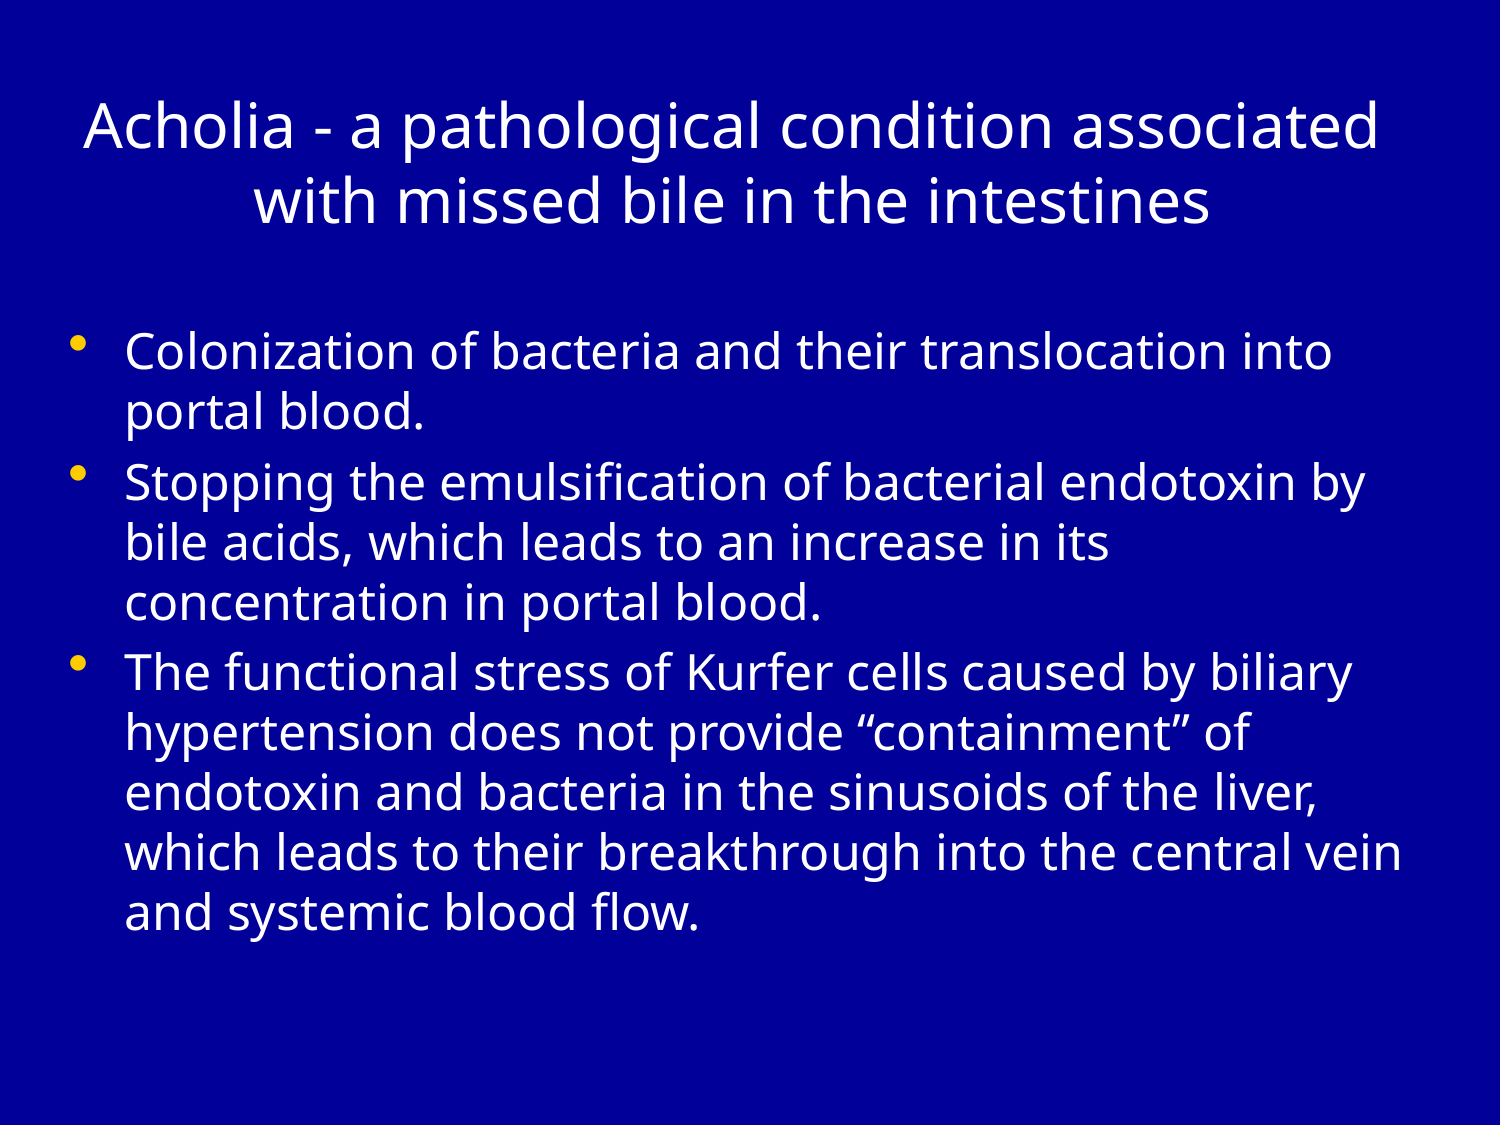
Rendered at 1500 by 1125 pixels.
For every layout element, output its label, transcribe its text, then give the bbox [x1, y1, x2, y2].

list Colonization of bacteria and their translocation into portal blood. Stopping the emulsification of bacterial endotoxin by bile acids, which leads to an increase in its concentration in portal blood. The functional stress of Kurfer cells caused by biliary hypertension does not provide “containment” of endotoxin and bacteria in the sinusoids of the liver, which leads to their breakthrough into the central vein and systemic blood flow. [53, 312, 1425, 988]
title Acholia - a pathological condition associated with missed bile in the intestines [41, 47, 1425, 275]
